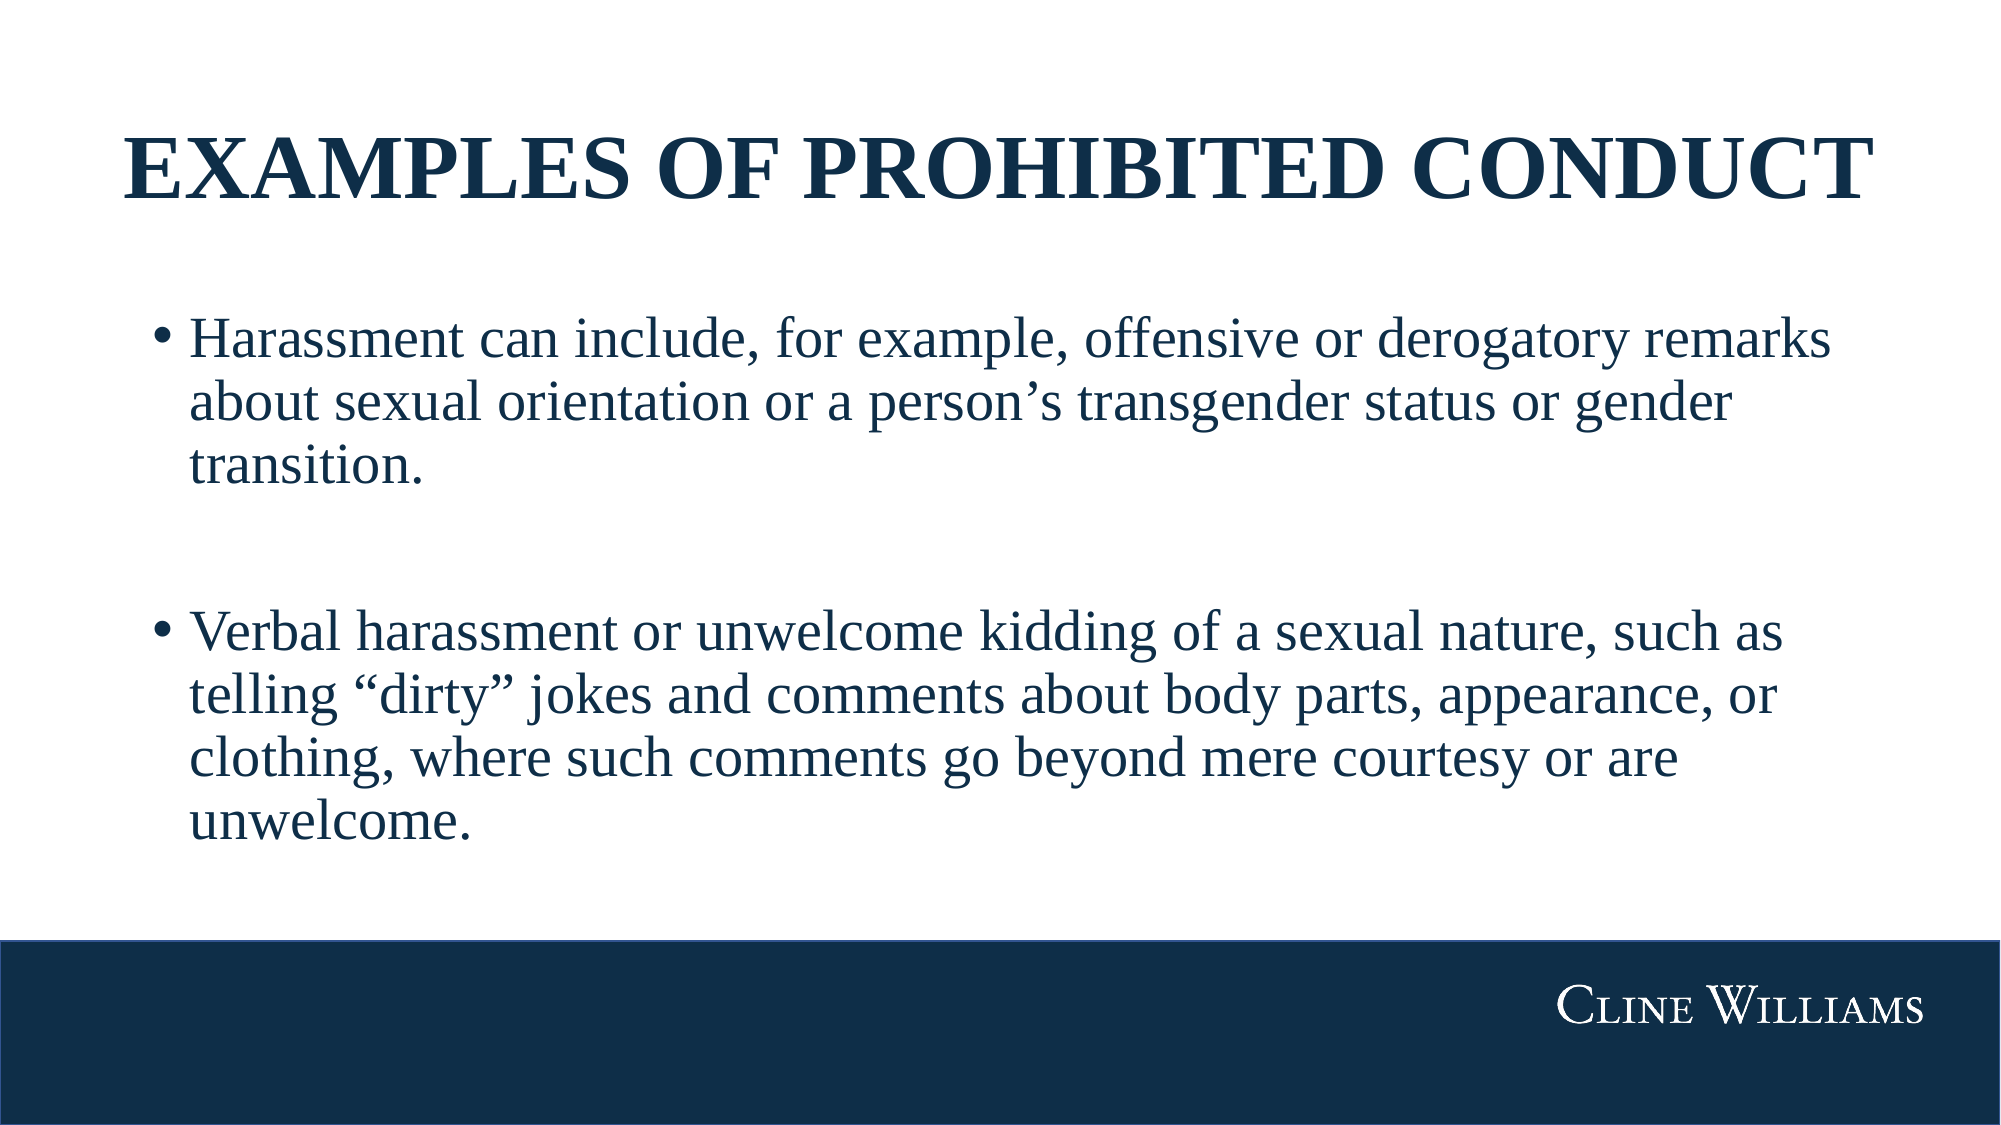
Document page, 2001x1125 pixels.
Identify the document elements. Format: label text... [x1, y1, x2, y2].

title EXAMPLES OF PROHIBITED CONDUCT [0, 59, 2000, 278]
picture [1540, 940, 1938, 1066]
list Harassment can include, for example, offensive or derogatory remarks about sexual orientation or a person’s transgender status or gender transition. Verbal harassment or unwelcome kidding of a sexual nature, such as telling “dirty” jokes and comments about body parts, appearance, or clothing, where such comments go beyond mere courtesy or are unwelcome. [137, 299, 1863, 903]
